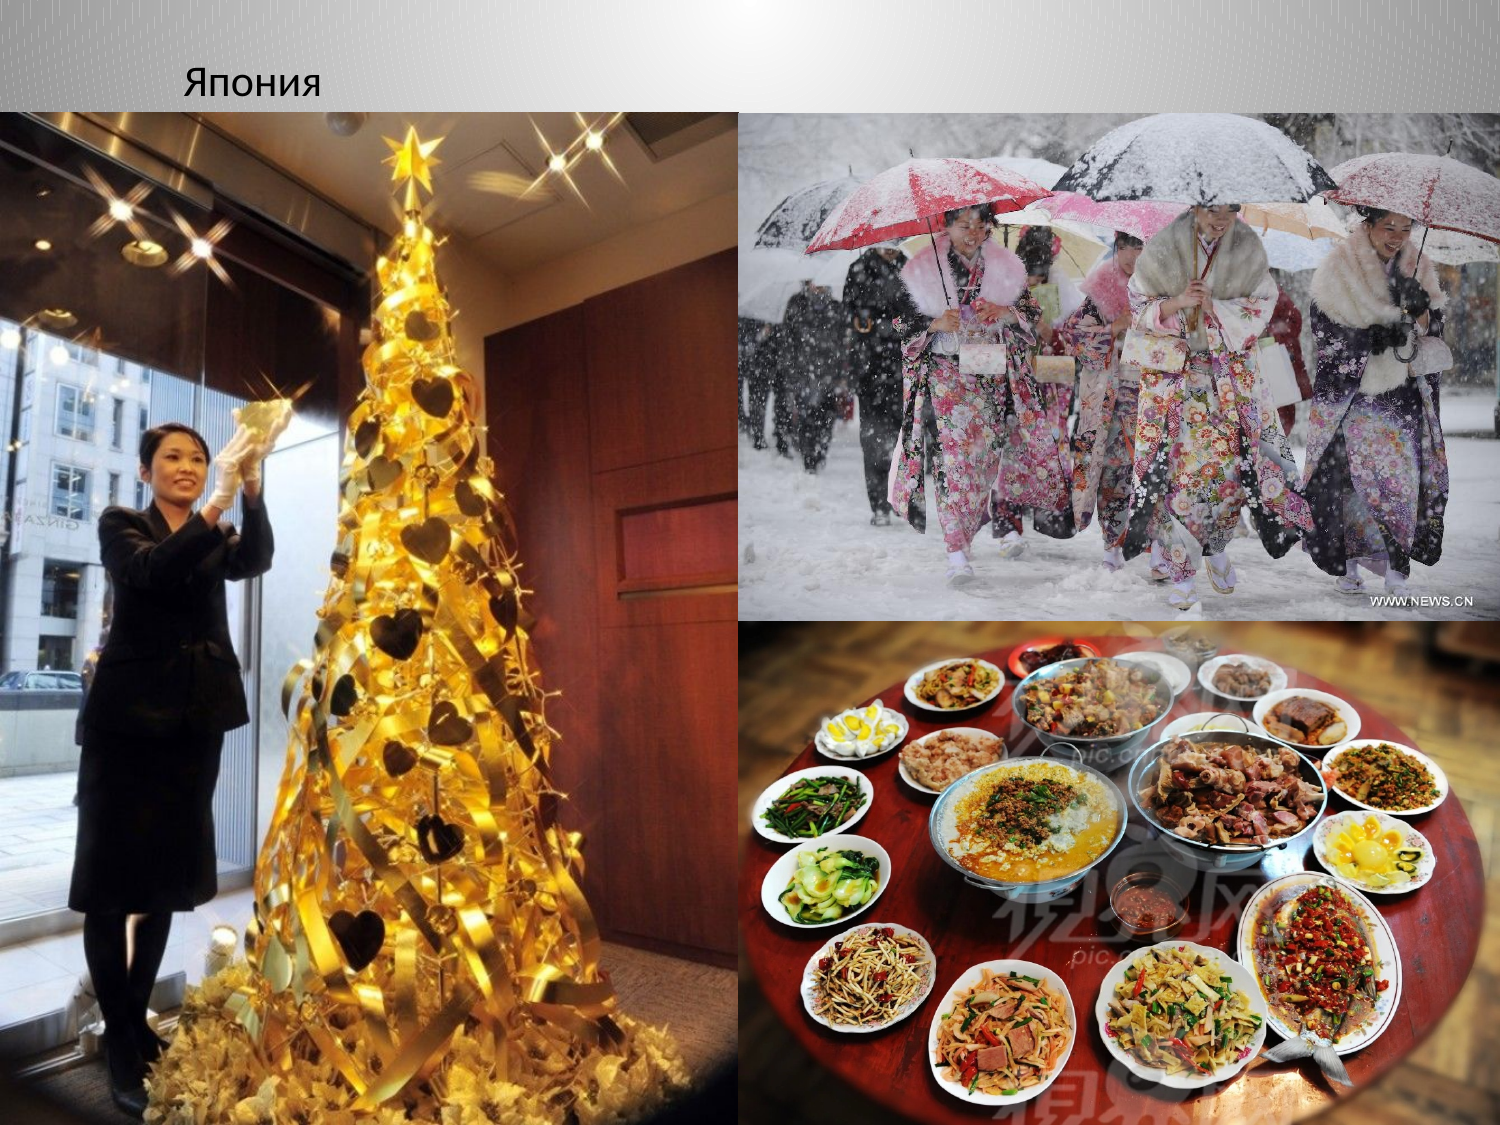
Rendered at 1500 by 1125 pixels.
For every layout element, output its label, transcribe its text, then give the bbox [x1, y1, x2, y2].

picture [0, 112, 1500, 1125]
title Япония [75, 45, 431, 111]
